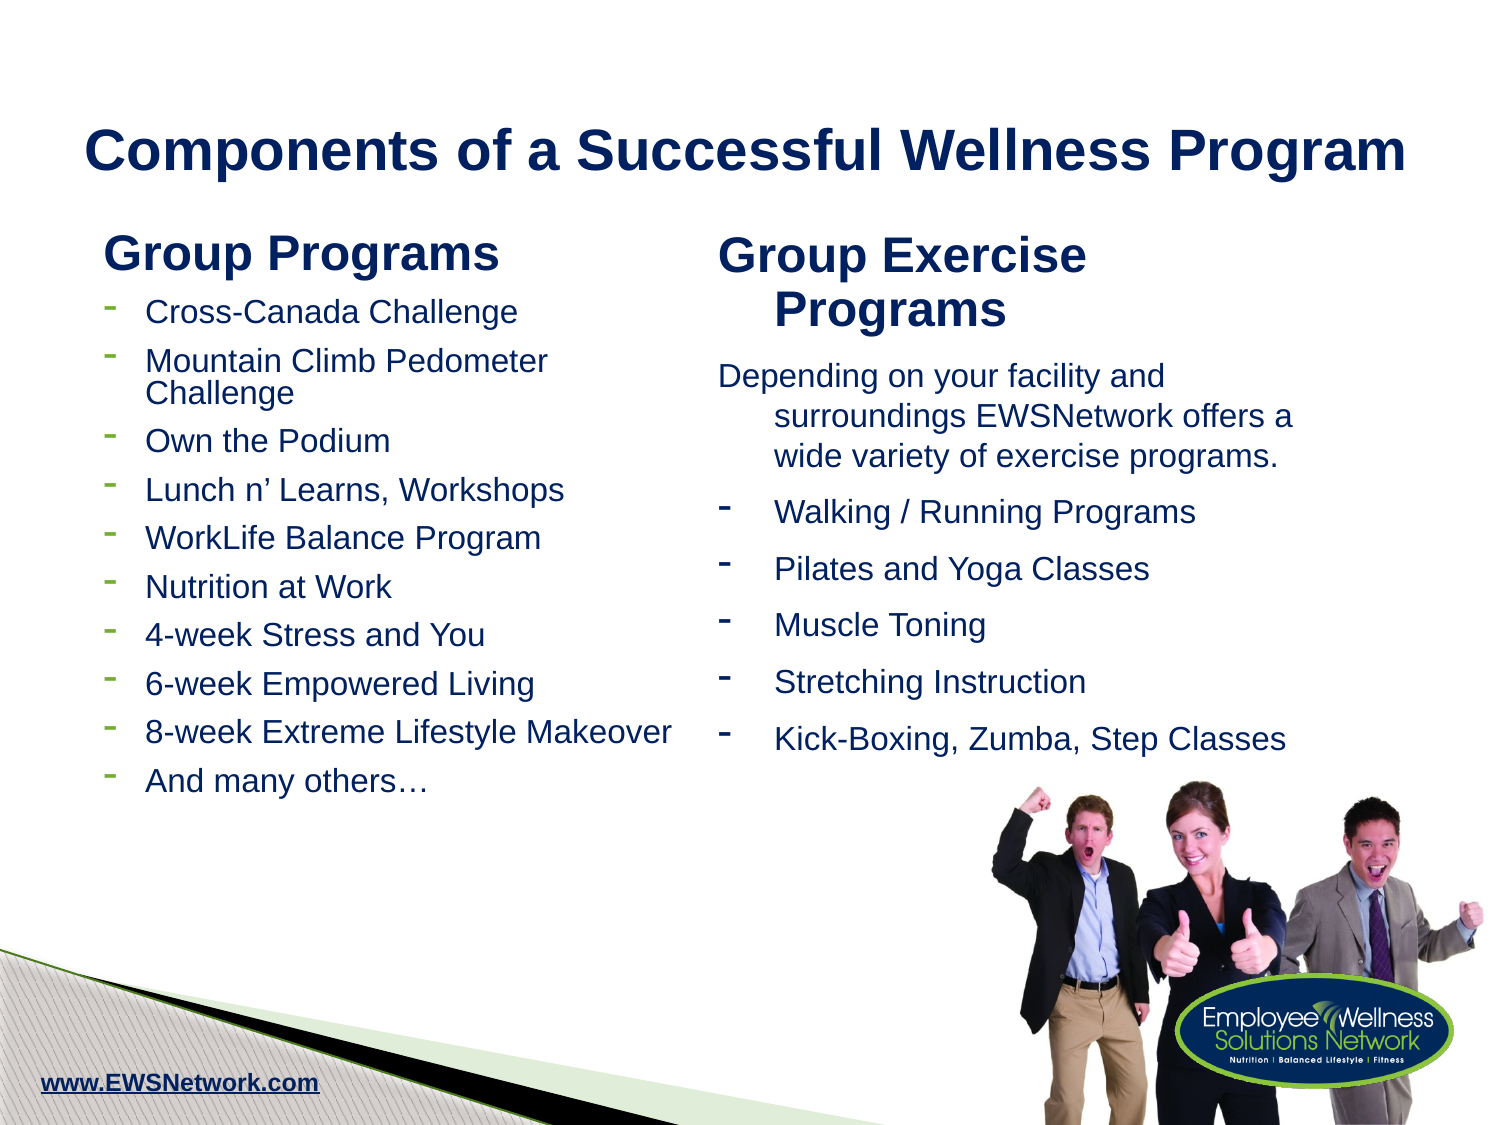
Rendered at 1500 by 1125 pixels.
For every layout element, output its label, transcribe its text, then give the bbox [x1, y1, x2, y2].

title Components of a Successful Wellness Program [70, 58, 1500, 270]
list Group Programs Cross-Canada Challenge Mountain Climb Pedometer Challenge Own the Podium Lunch n’ Learns, Workshops WorkLife Balance Program Nutrition at Work 4-week Stress and You 6-week Empowered Living 8-week Extreme Lifestyle Makeover And many others… [70, 270, 703, 865]
text_box www.EWSNetwork.com [0, 1058, 361, 1104]
text_box Group Exercise Programs Depending on your facility and surroundings EWSNetwork offers a wide variety of exercise programs. Walking / Running Programs Pilates and Yoga Classes Muscle Toning Stretching Instruction Kick-Boxing, Zumba, Step Classes [703, 222, 1313, 940]
picture [973, 762, 1500, 1125]
